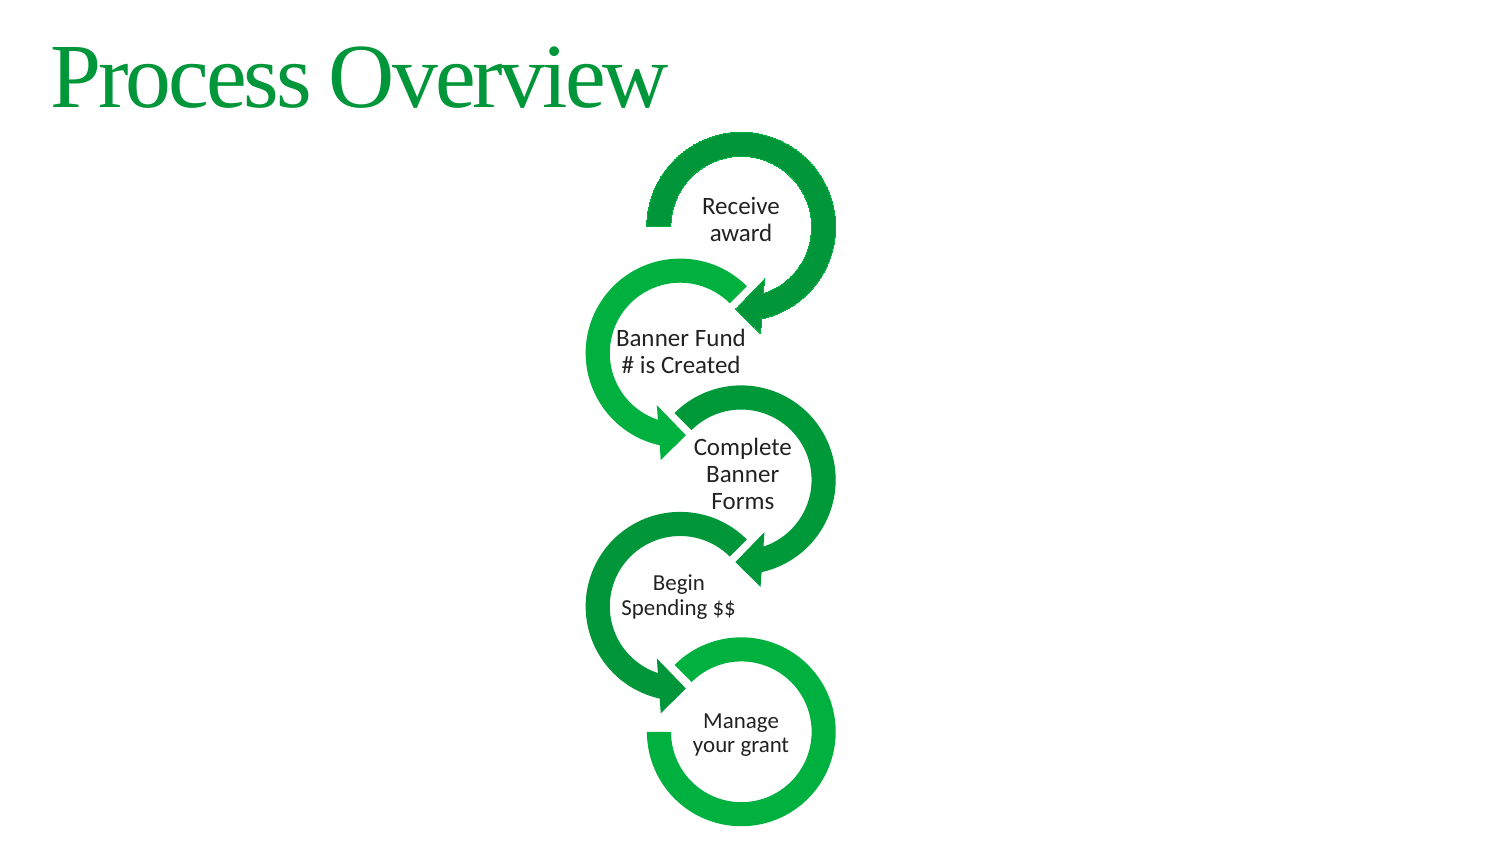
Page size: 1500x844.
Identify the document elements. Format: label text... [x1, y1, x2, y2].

title Process Overview [35, 20, 1386, 136]
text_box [188, 116, 1233, 827]
